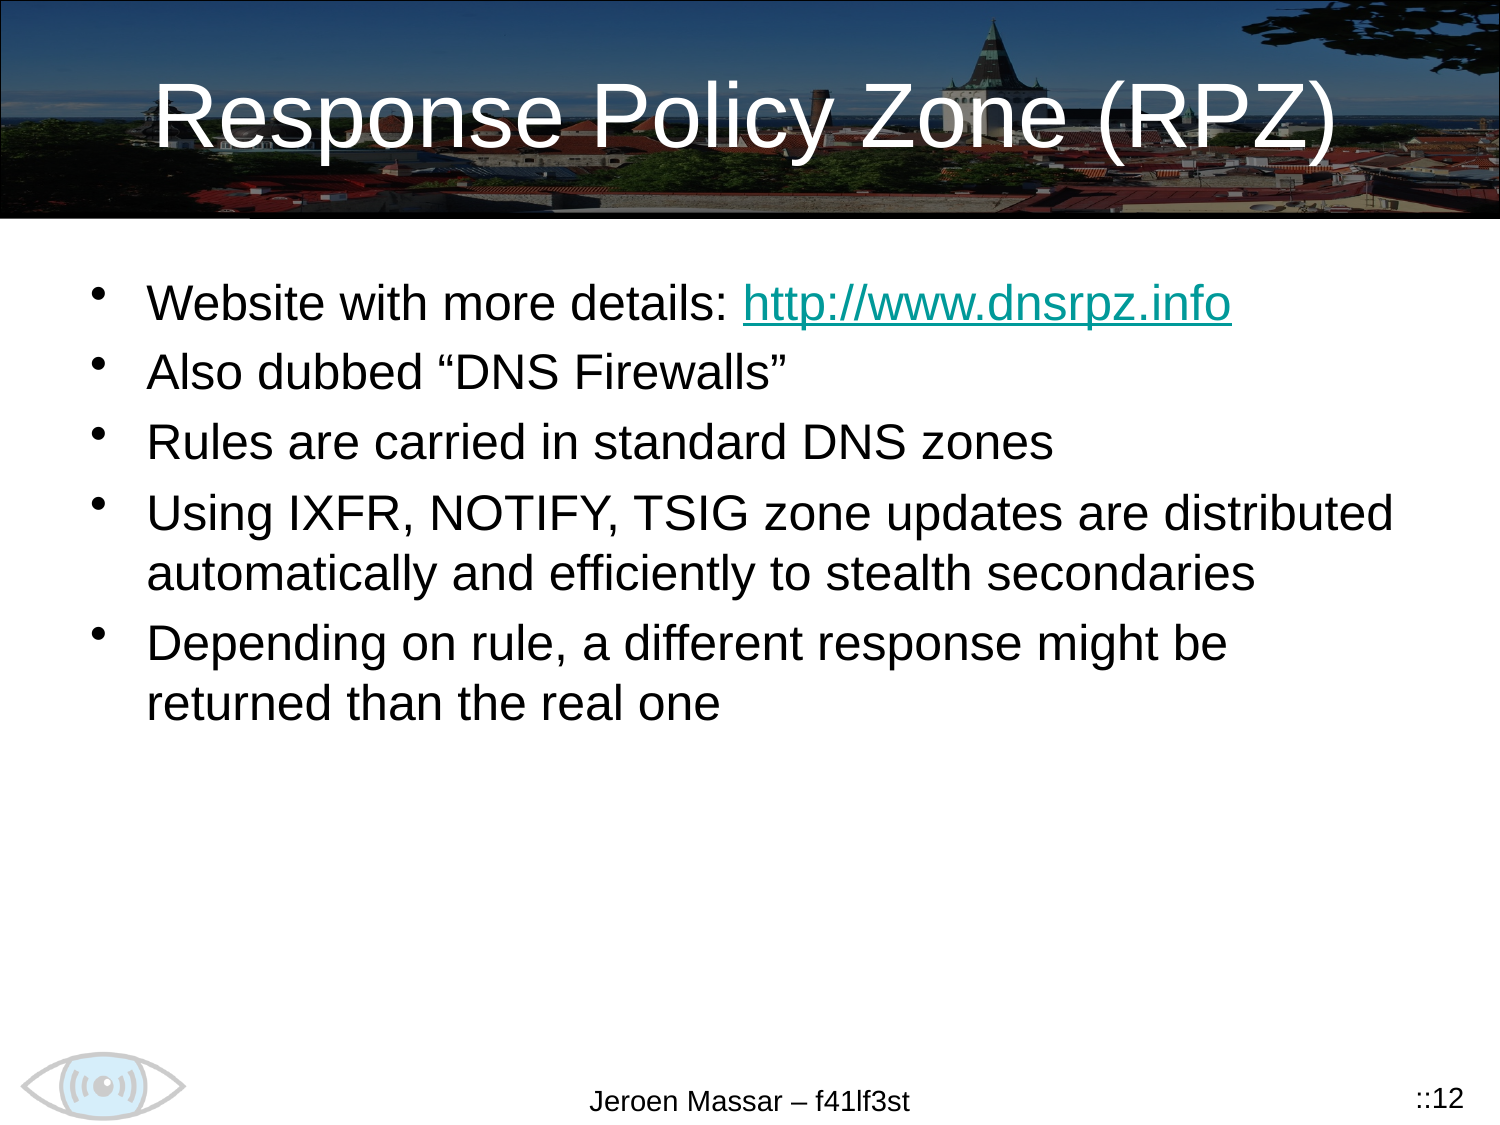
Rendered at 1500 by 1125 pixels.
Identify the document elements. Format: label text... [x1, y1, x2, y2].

picture [1, 1, 1499, 212]
list Website with more details: http://www.dnsrpz.info Also dubbed “DNS Firewalls” Rules are carried in standard DNS zones Using IXFR, NOTIFY, TSIG zone updates are distributed automatically and efficiently to stealth secondaries Depending on rule, a different response might be returned than the real one [75, 262, 1425, 1005]
title Response Policy Zone (RPZ) [74, 37, 1420, 184]
